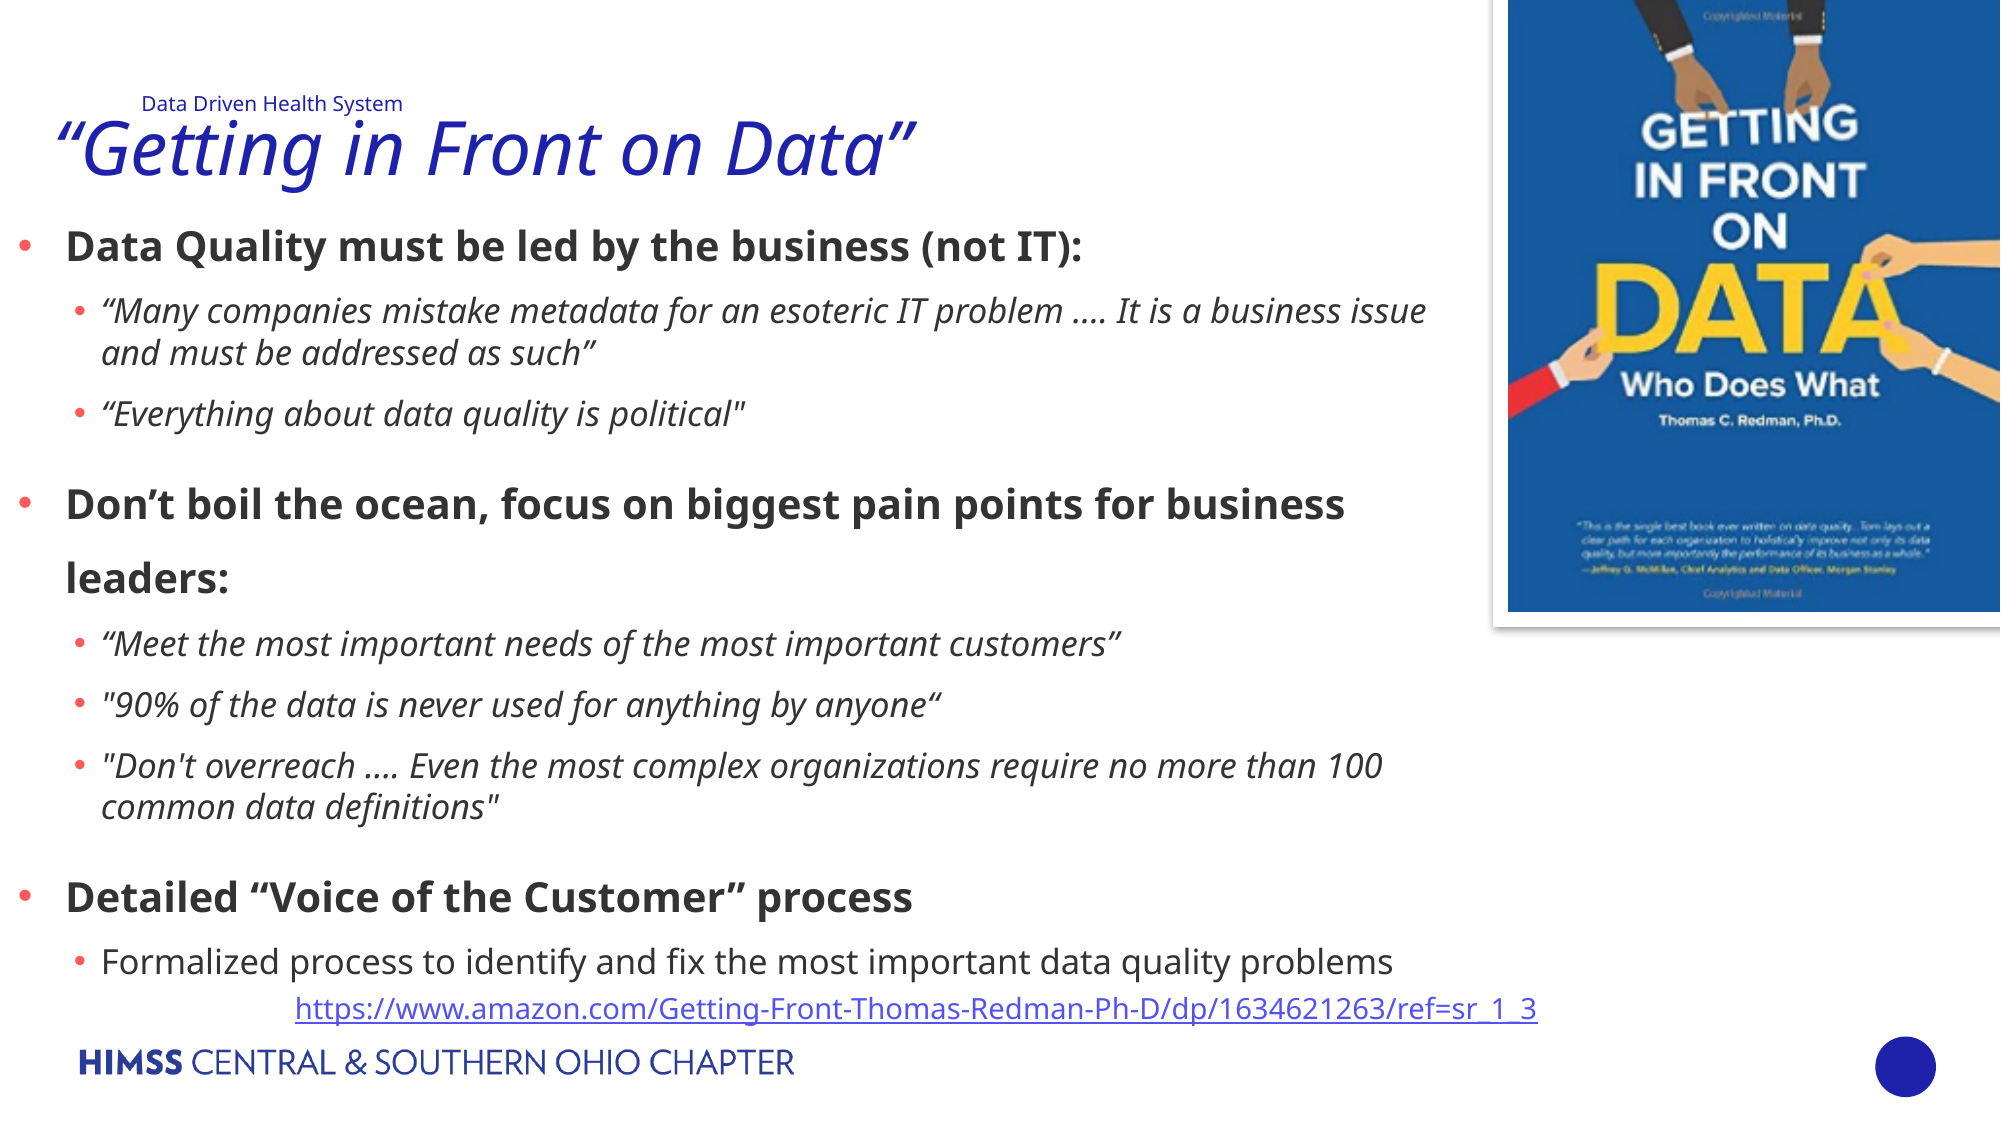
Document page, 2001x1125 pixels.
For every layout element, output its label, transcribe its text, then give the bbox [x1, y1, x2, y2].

text_box https://www.amazon.com/Getting-Front-Thomas-Redman-Ph-D/dp/1634621263/ref=sr_1_3 [280, 982, 1553, 1038]
picture [1507, 0, 2000, 613]
list Data Quality must be led by the business (not IT): “Many companies mistake metadata for an esoteric IT problem …. It is a business issue and must be addressed as such” “Everything about data quality is political" Don’t boil the ocean, focus on biggest pain points for business leaders: “Meet the most important needs of the most important customers” "90% of the data is never used for anything by anyone“ "Don't overreach …. Even the most complex organizations require no more than 100 common data definitions" Detailed “Voice of the Customer” process Formalized process to identify and fix the most important data quality problems [17, 195, 1476, 983]
title “Getting in Front on Data” [53, 121, 1507, 249]
picture [54, 1025, 819, 1099]
